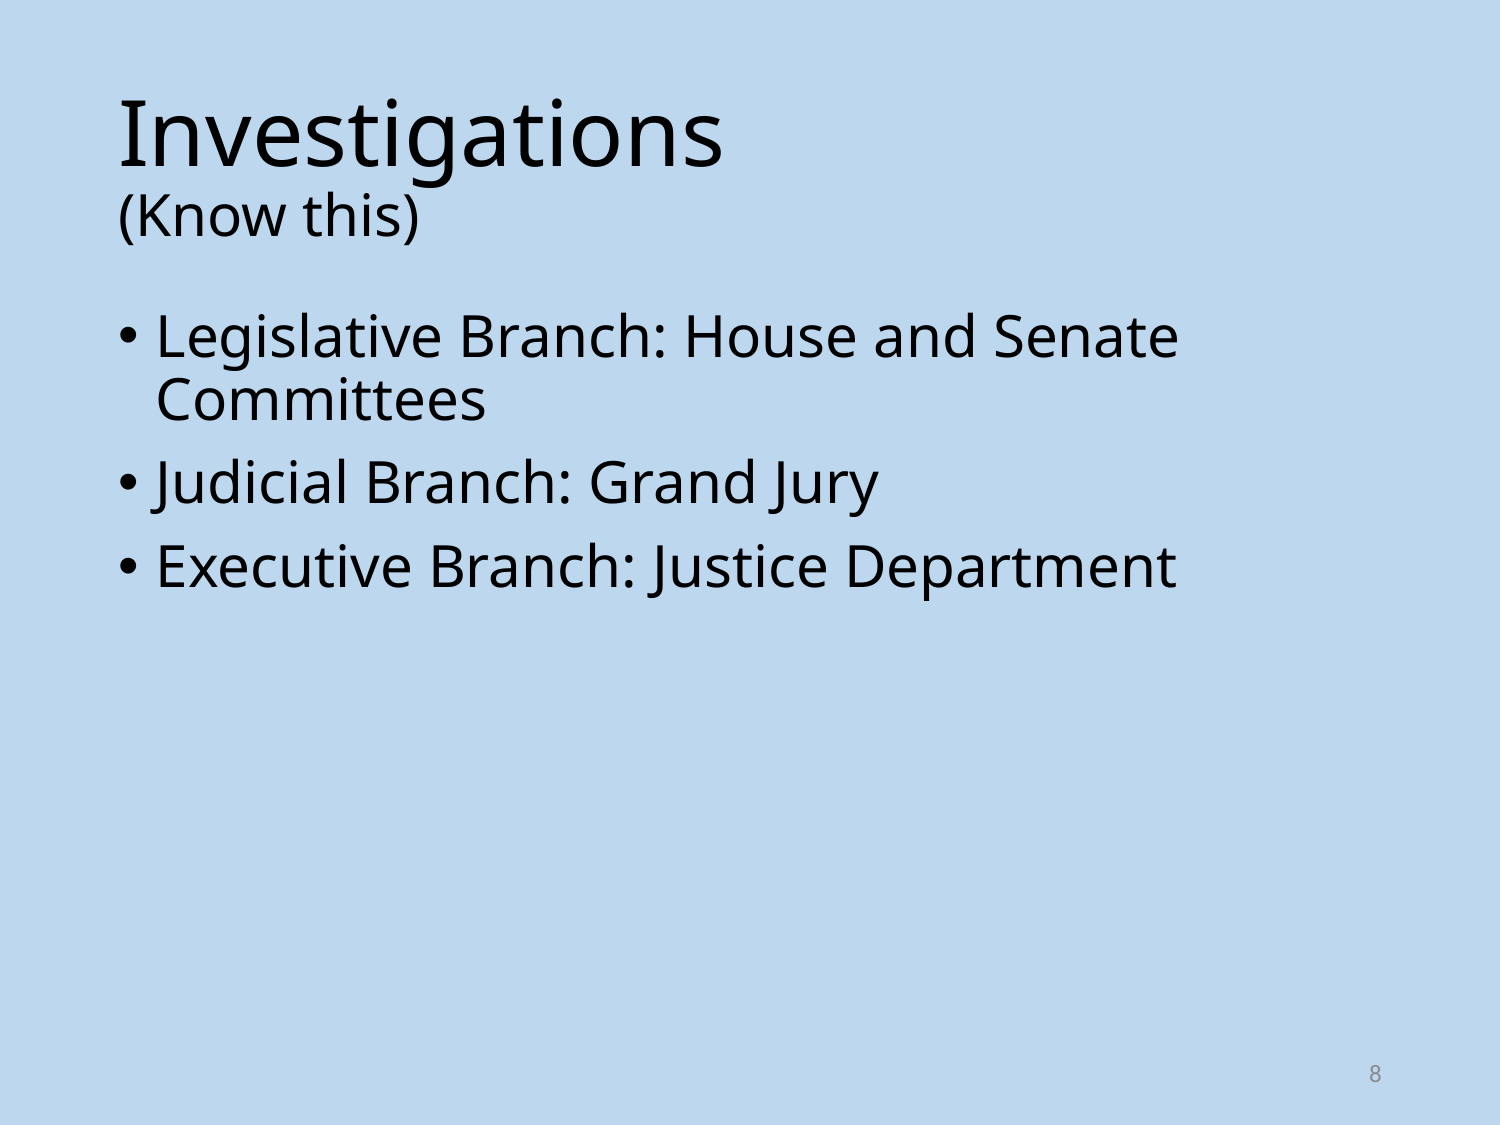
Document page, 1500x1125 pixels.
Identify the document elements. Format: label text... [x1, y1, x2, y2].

slide_number 8 [1059, 1042, 1397, 1103]
list Legislative Branch: House and Senate Committees Judicial Branch: Grand Jury Executive Branch: Justice Department [103, 299, 1397, 1014]
title Investigations (Know this) [103, 59, 1397, 278]
